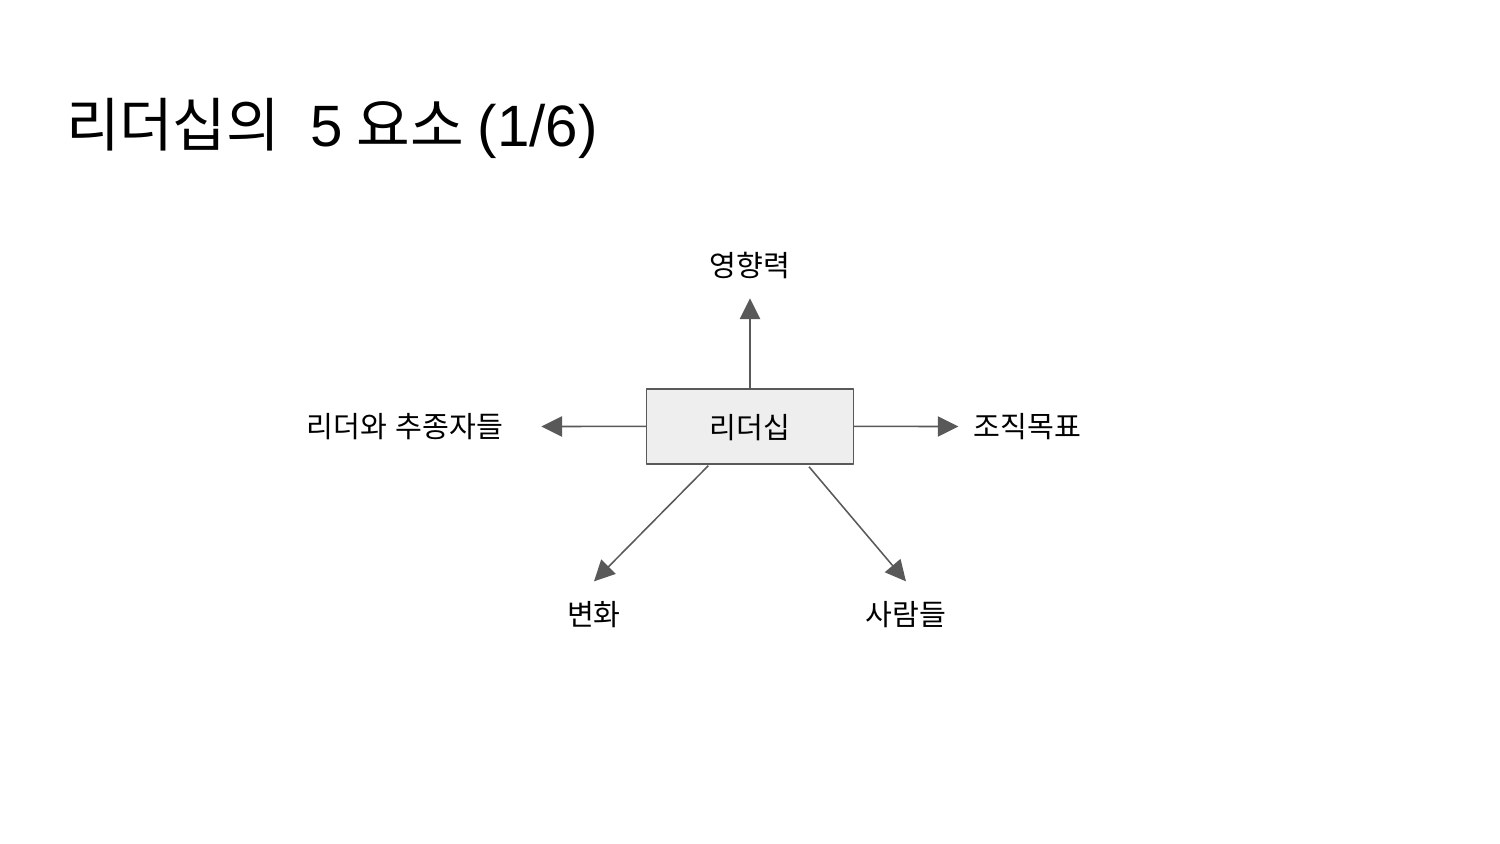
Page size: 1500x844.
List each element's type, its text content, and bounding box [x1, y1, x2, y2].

title 리더십의 5요소(1/6) [51, 72, 1449, 167]
text_box 리더와 추종자들 [291, 393, 542, 460]
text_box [593, 465, 709, 582]
text_box 사람들 [780, 581, 1032, 648]
text_box 영향력 [624, 231, 876, 299]
text_box 조직목표 [958, 393, 1209, 460]
text_box 리더십 [646, 388, 854, 465]
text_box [808, 466, 907, 582]
text_box 변화 [468, 581, 720, 648]
